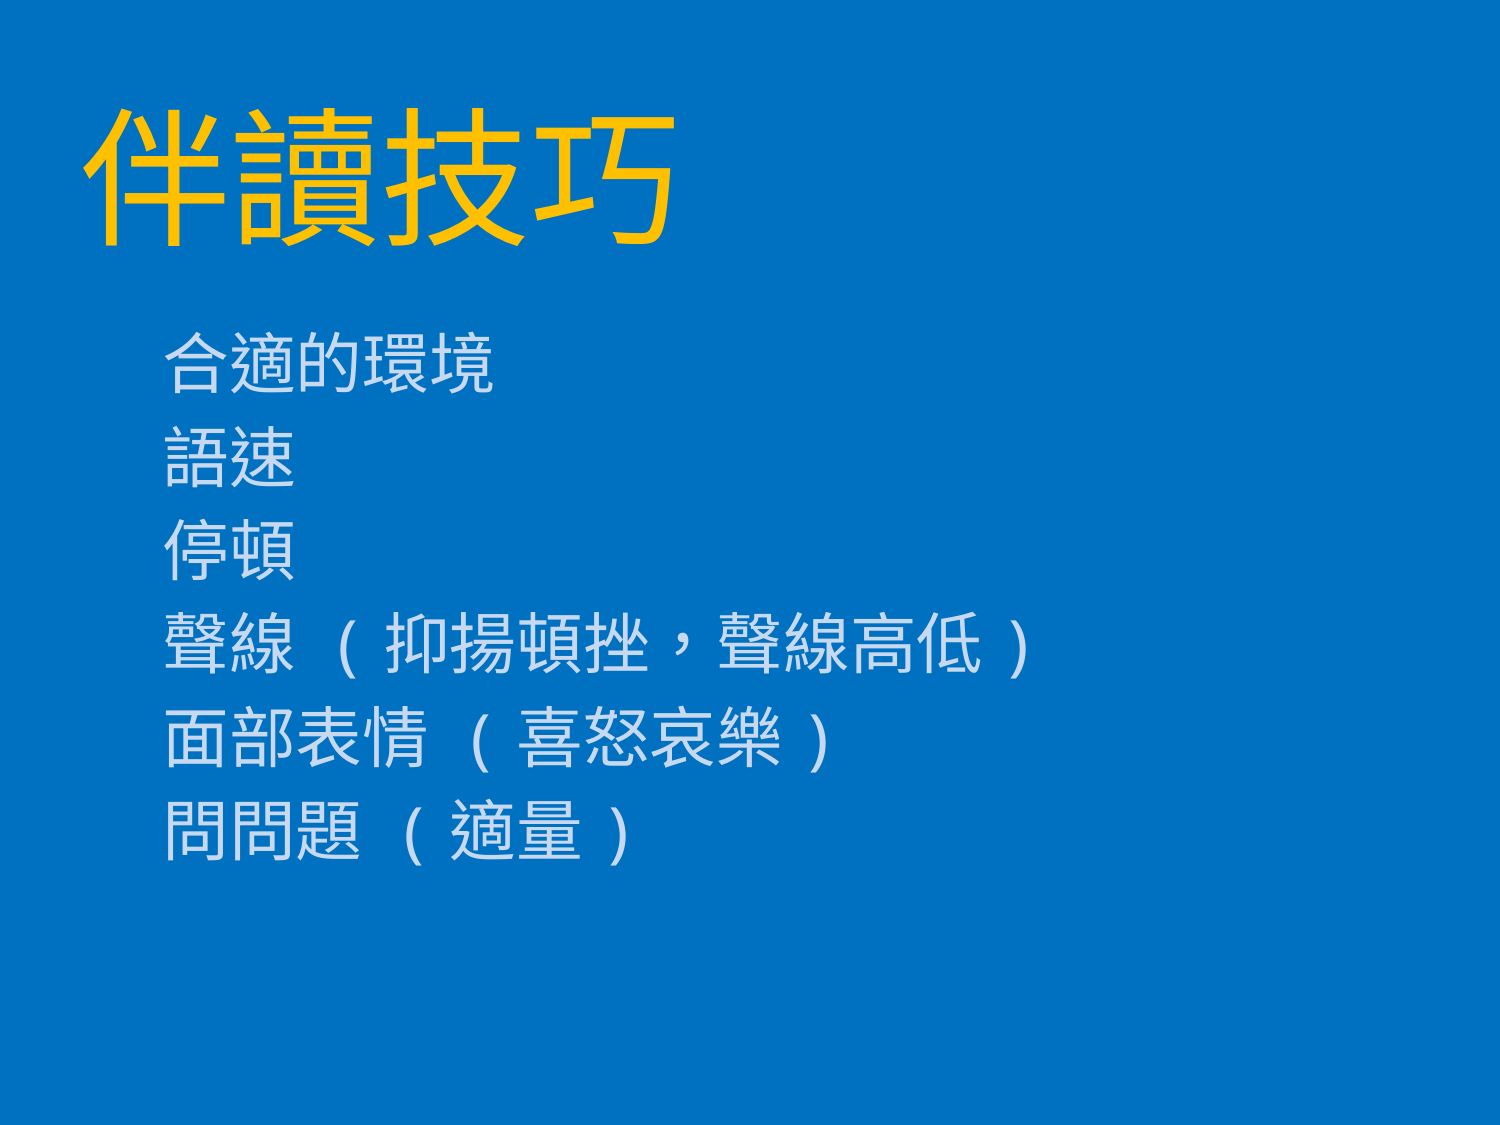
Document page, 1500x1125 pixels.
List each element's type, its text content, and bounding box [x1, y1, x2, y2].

subtitle 合適的環境 語速 停頓 聲線 (抑揚頓挫，聲線高低) 面部表情 (喜怒哀樂) 問問題 (適量) [147, 314, 1306, 1012]
title 伴讀技巧 [64, 54, 1340, 296]
